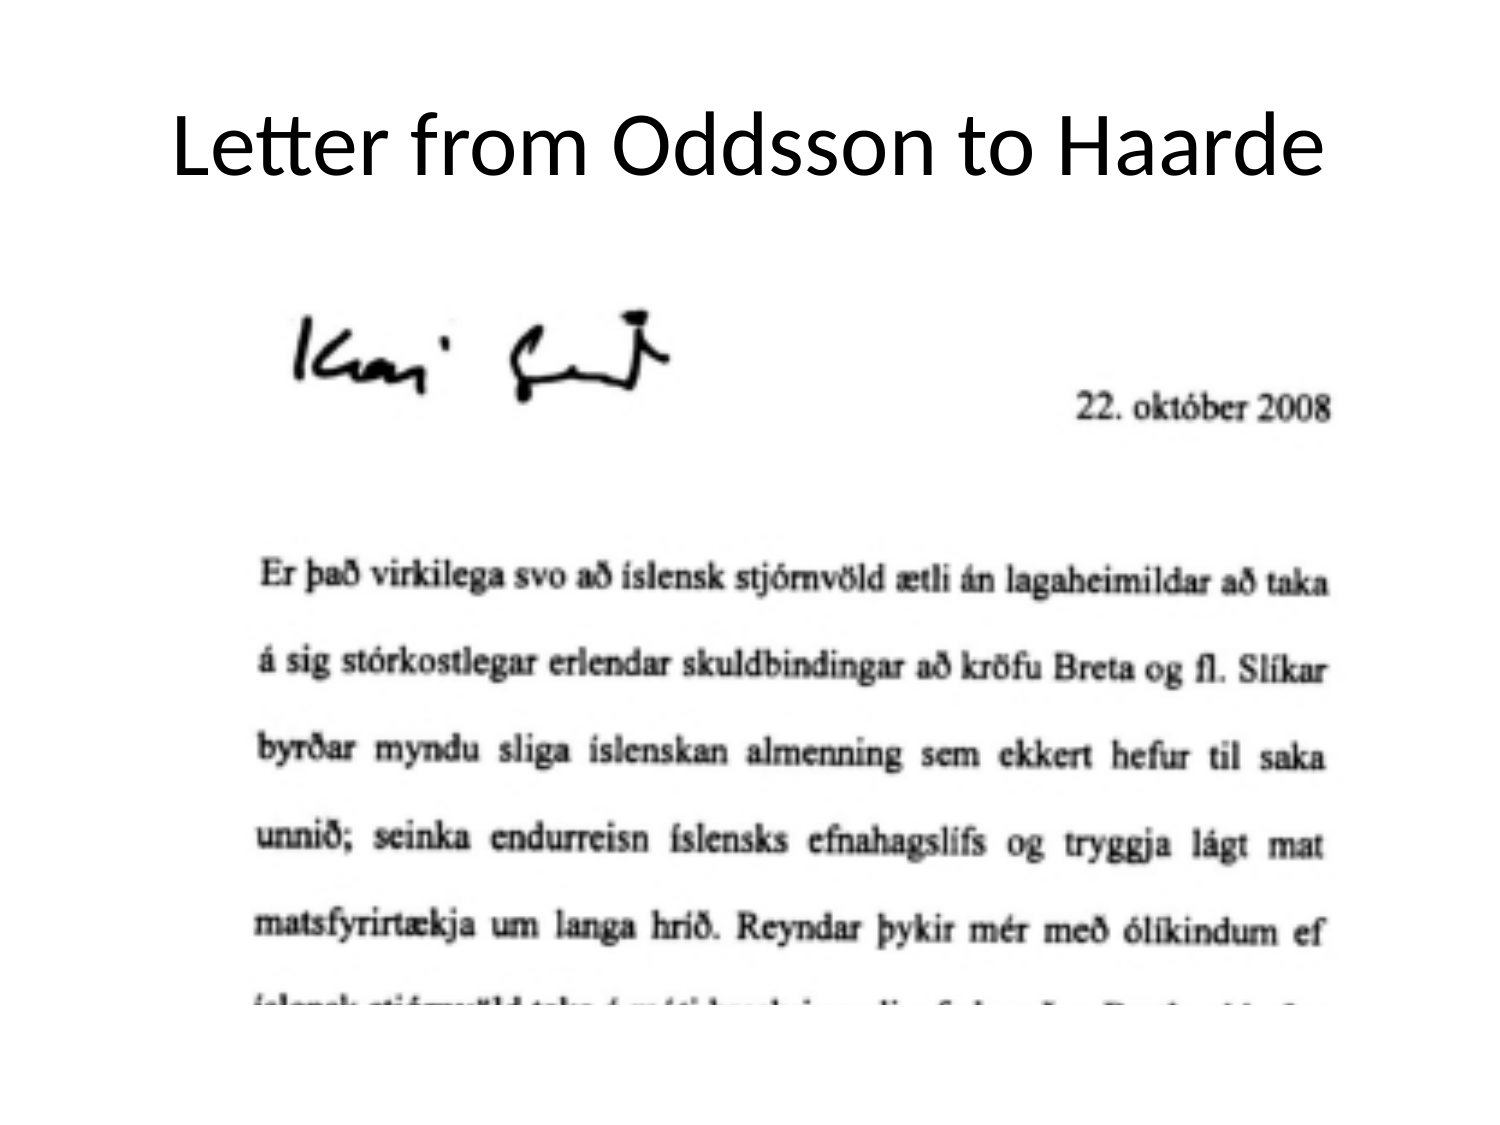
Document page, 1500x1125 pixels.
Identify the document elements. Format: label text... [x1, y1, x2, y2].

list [74, 262, 1426, 1006]
title Letter from Oddsson to Haarde [75, 45, 1425, 233]
